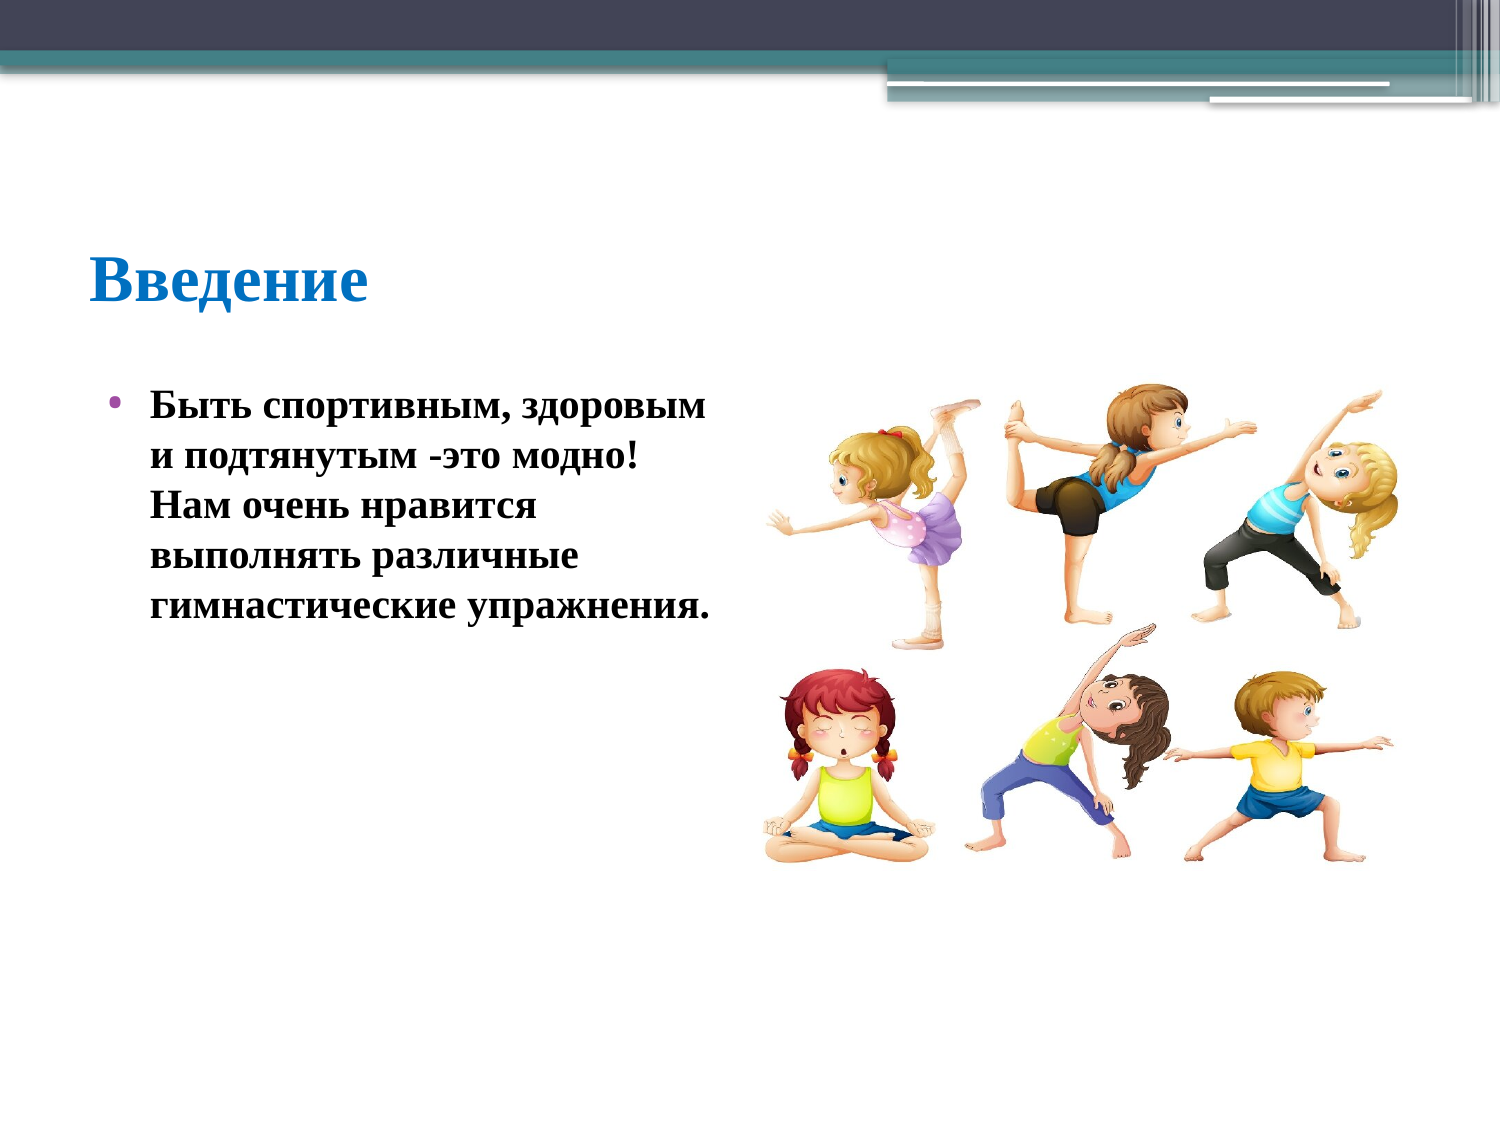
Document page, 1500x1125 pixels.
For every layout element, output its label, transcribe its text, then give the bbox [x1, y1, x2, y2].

title Введение [75, 187, 1425, 363]
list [749, 373, 1413, 871]
list Быть спортивным, здоровым и подтянутым -это модно! Нам очень нравится выполнять различные гимнастические упражнения. [75, 368, 738, 1112]
